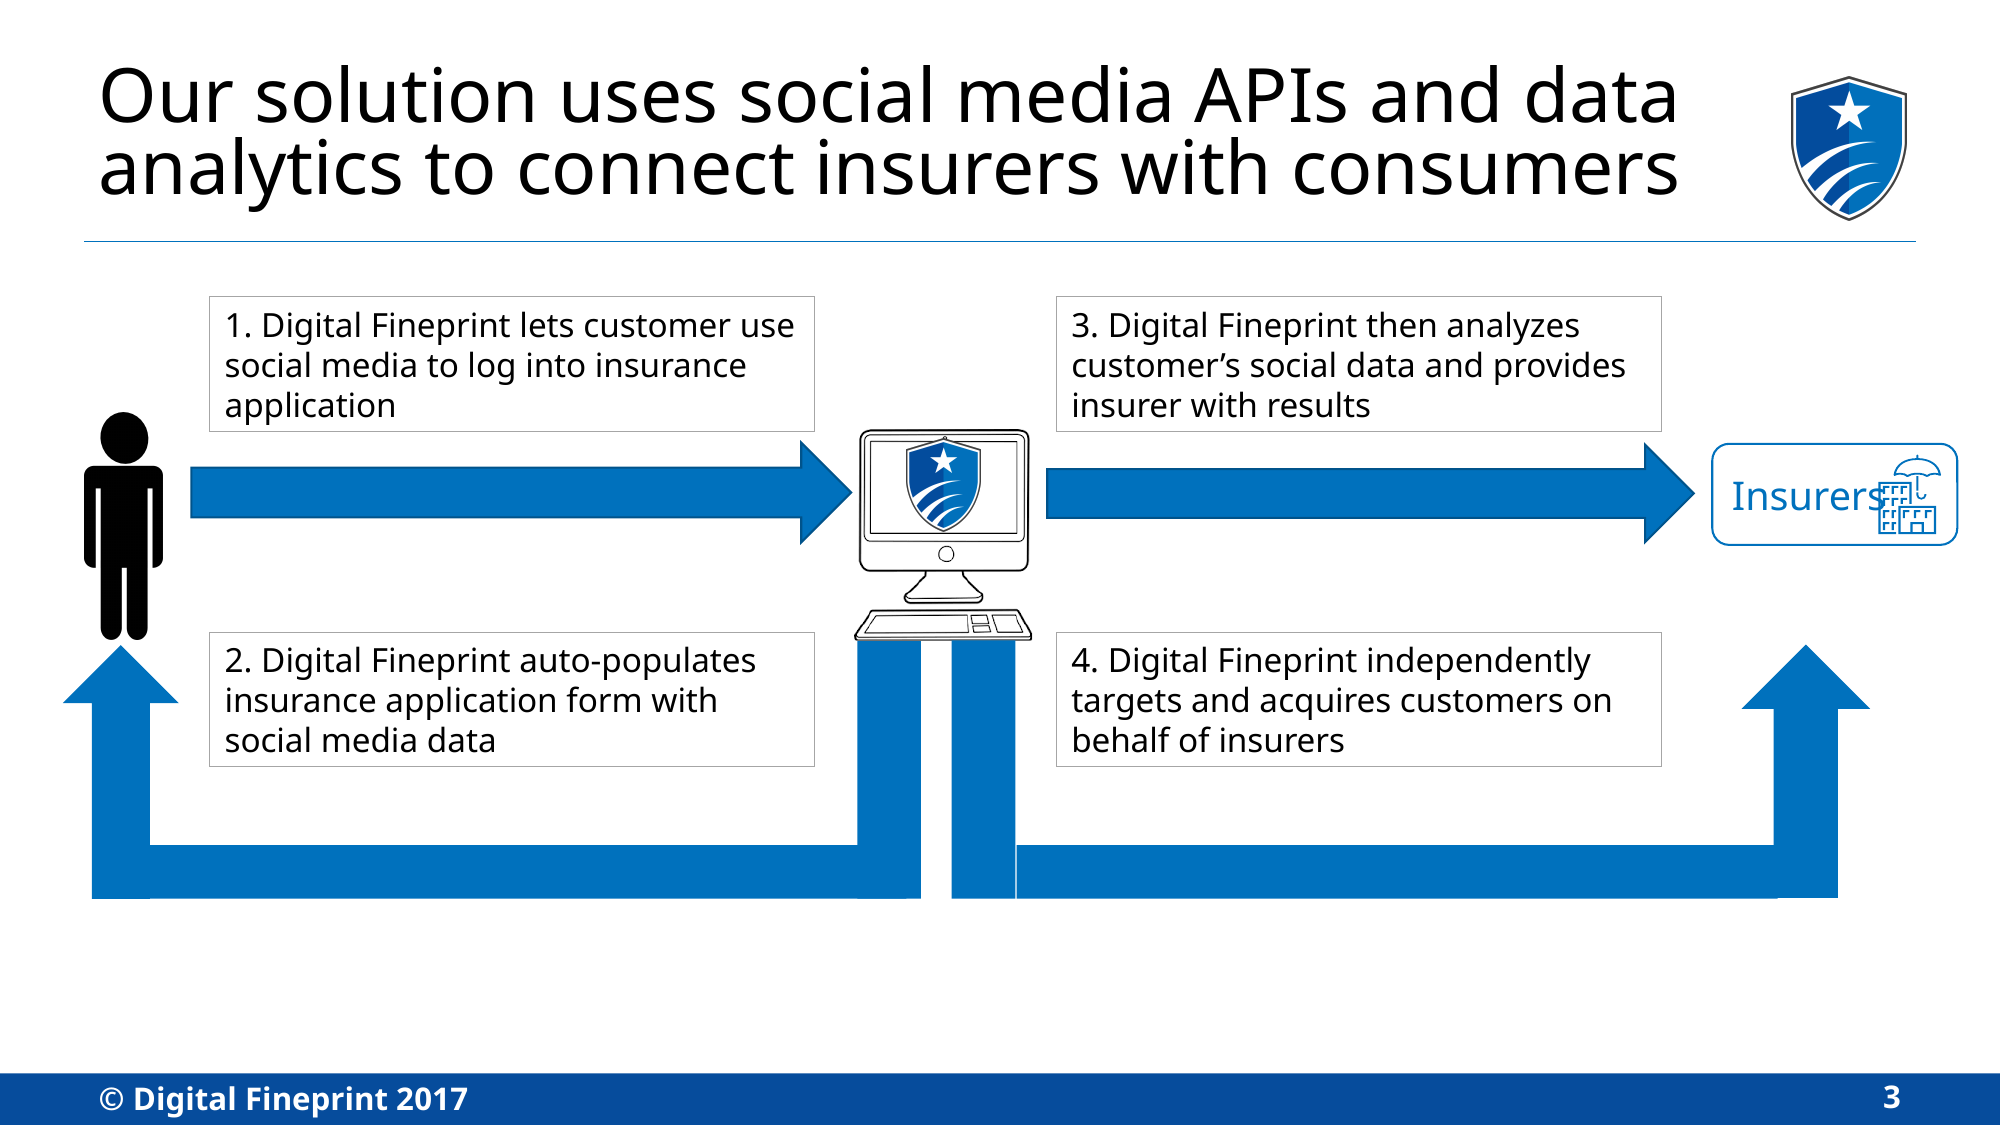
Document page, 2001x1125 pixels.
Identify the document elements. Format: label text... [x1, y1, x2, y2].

text_box 4. Digital Fineprint independently targets and acquires customers on behalf of insurers [1056, 632, 1662, 767]
picture [84, 412, 163, 641]
text_box 1. Digital Fineprint lets customer use social media to log into insurance application [209, 296, 815, 432]
text_box 3. Digital Fineprint then analyzes customer’s social data and provides insurer with results [1056, 296, 1662, 432]
text_box [1049, 442, 1696, 545]
slide_number 3 [1513, 1069, 1916, 1119]
title Our solution uses social media APIs and data analytics to connect insurers with consumers [84, 57, 1785, 223]
text_box [190, 440, 837, 545]
text_box 2. Digital Fineprint auto-populates insurance application form with social media data [209, 632, 815, 767]
text_box [60, 643, 182, 900]
picture [1791, 76, 1907, 221]
picture [837, 429, 1049, 641]
text_box [856, 641, 922, 900]
text_box [144, 844, 908, 900]
text_box [1739, 643, 1873, 899]
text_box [1712, 443, 1958, 545]
text_box [1015, 844, 1779, 900]
text_box [951, 641, 1016, 900]
